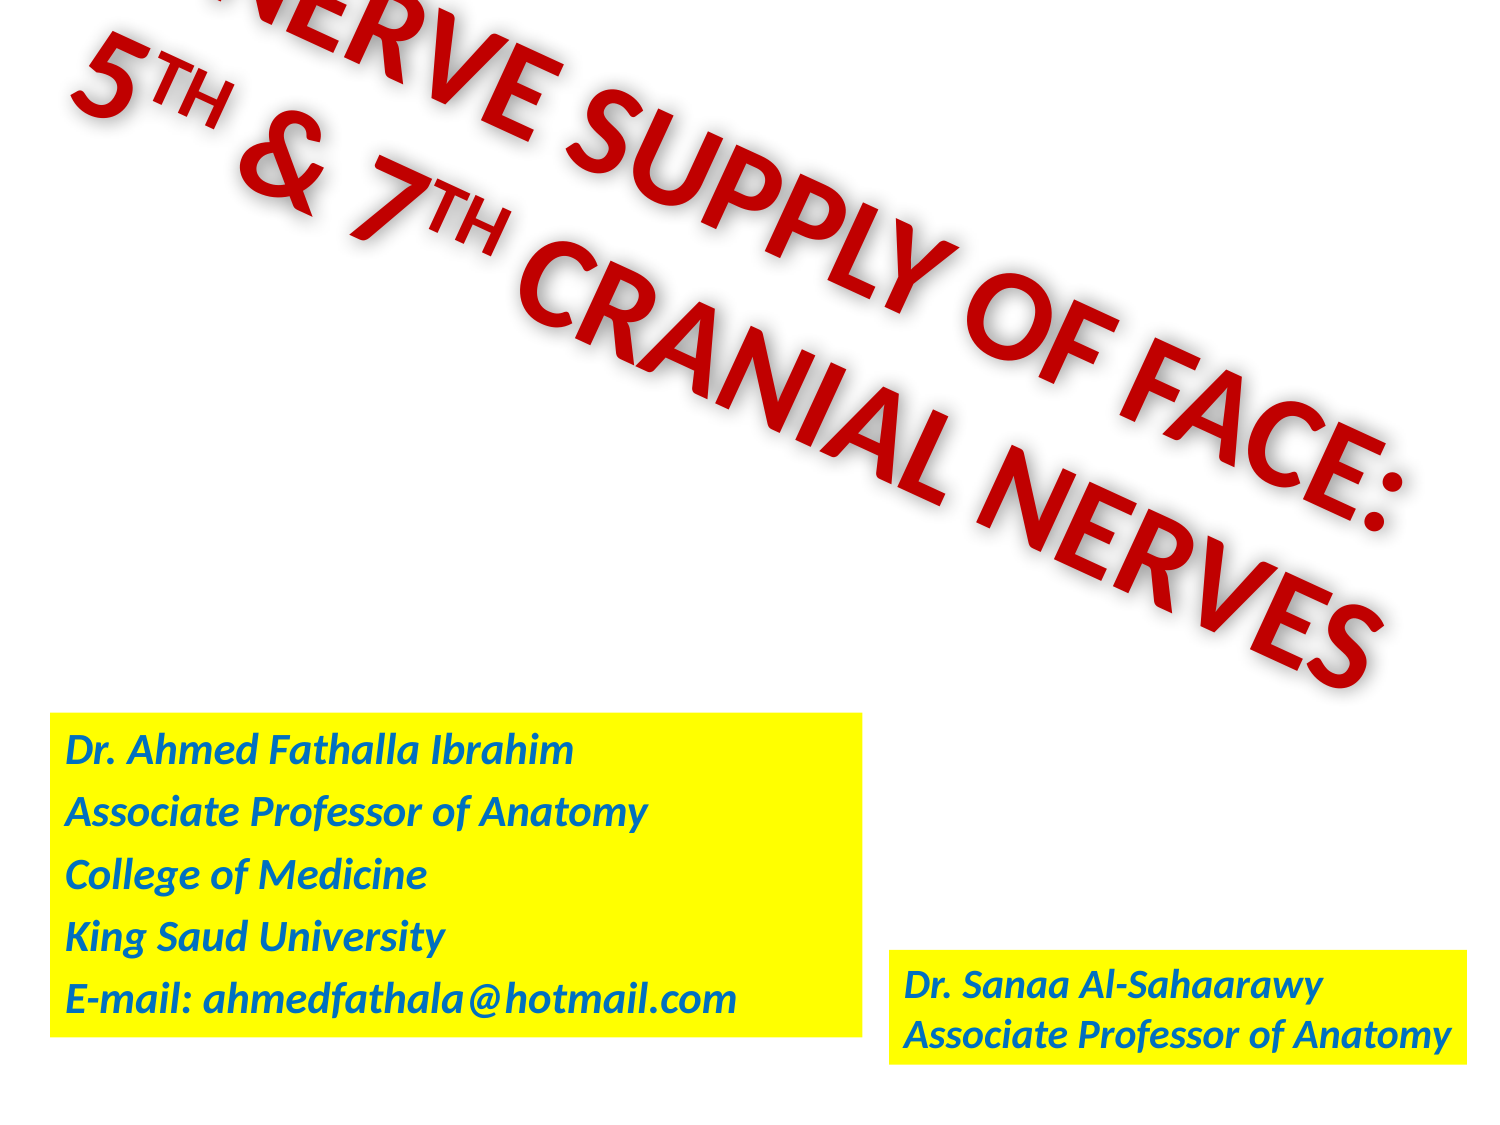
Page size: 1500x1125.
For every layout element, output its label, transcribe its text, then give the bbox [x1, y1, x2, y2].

text_box Dr. Sanaa Al-Sahaarawy Associate Professor of Anatomy [889, 949, 1467, 1065]
subtitle Dr. Ahmed Fathalla Ibrahim Associate Professor of Anatomy College of Medicine King Saud University E-mail: ahmedfathala@hotmail.com [50, 712, 863, 1038]
title * NERVE SUPPLY OF FACE: 5TH & 7TH CRANIAL NERVES [0, 0, 1500, 949]
